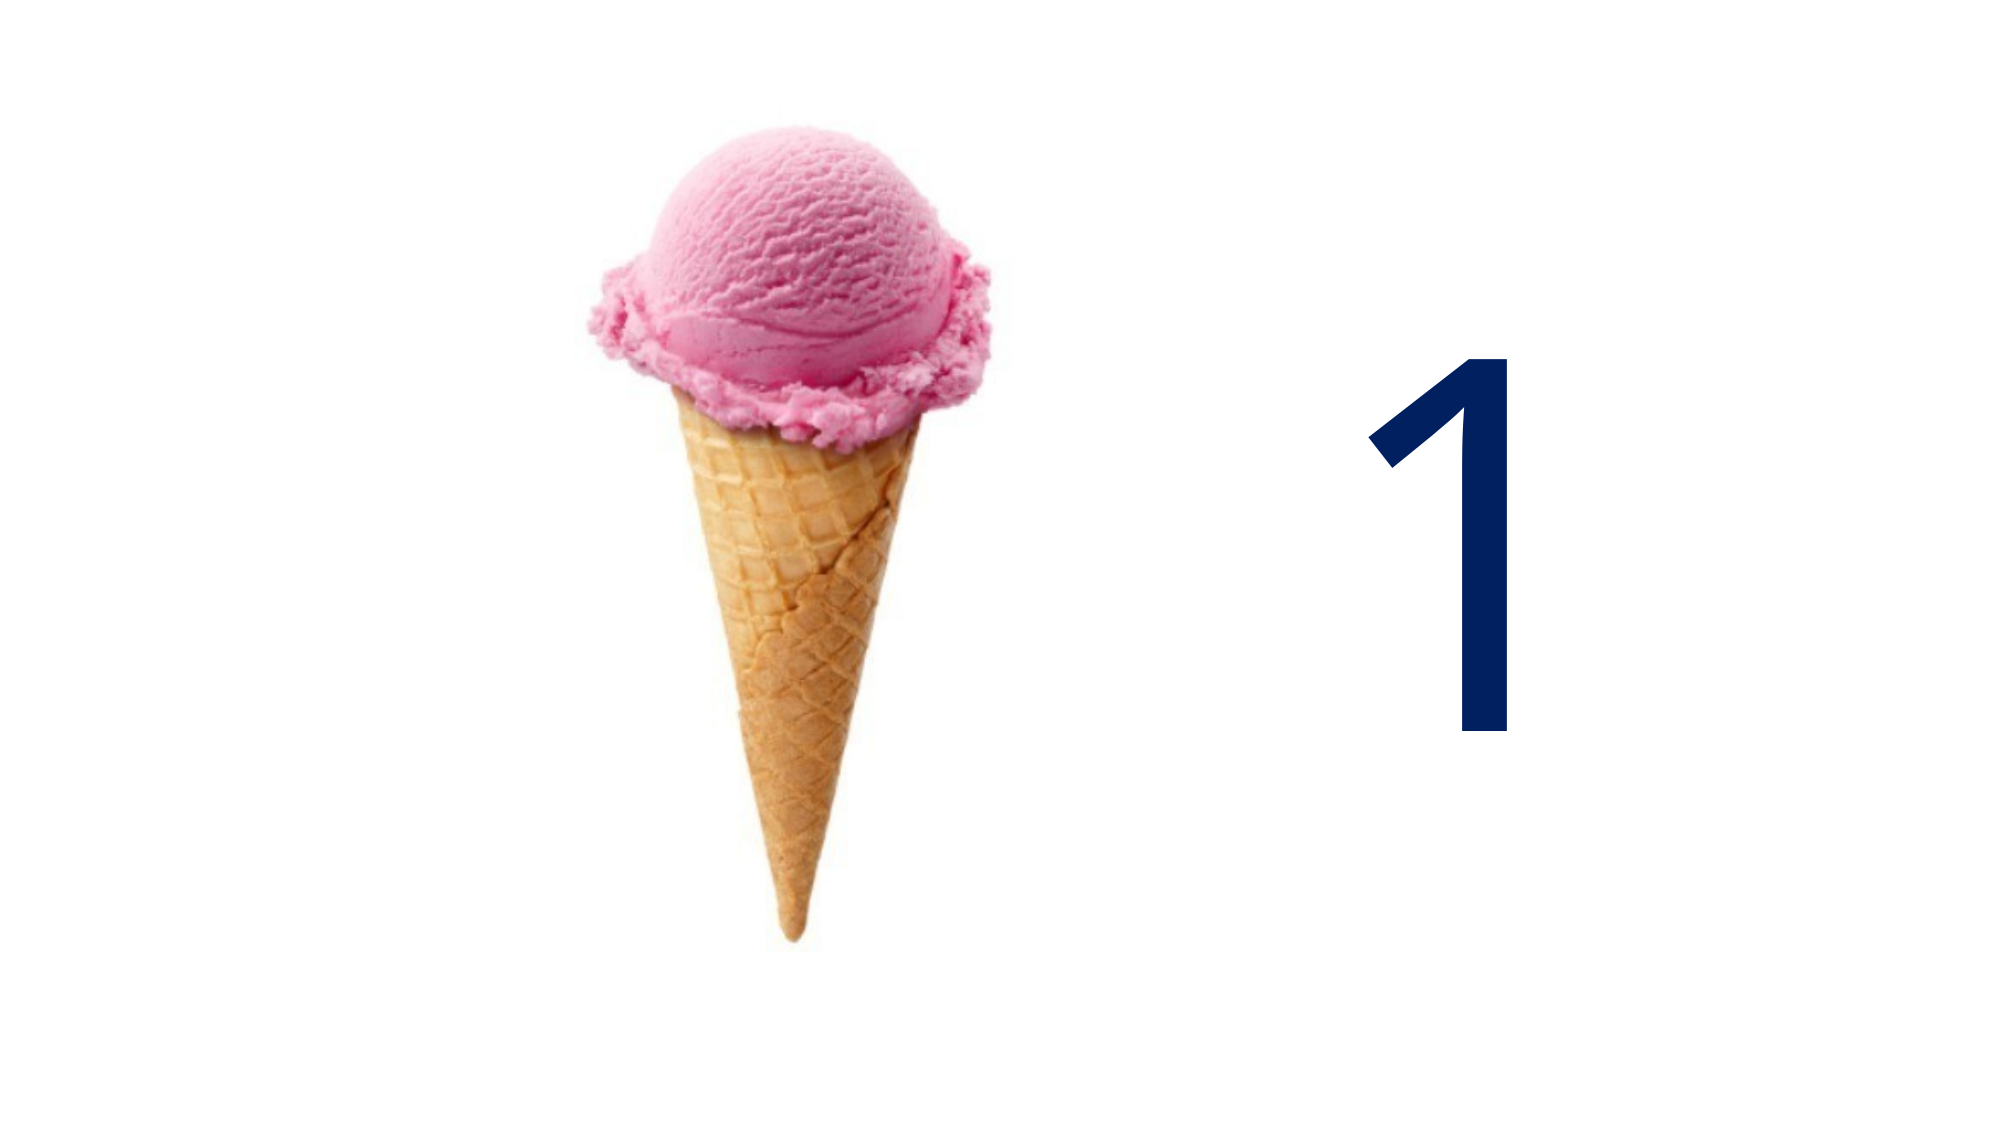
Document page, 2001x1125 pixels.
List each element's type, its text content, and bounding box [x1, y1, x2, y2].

title 1 [1118, 147, 1825, 978]
picture [520, 66, 1075, 978]
